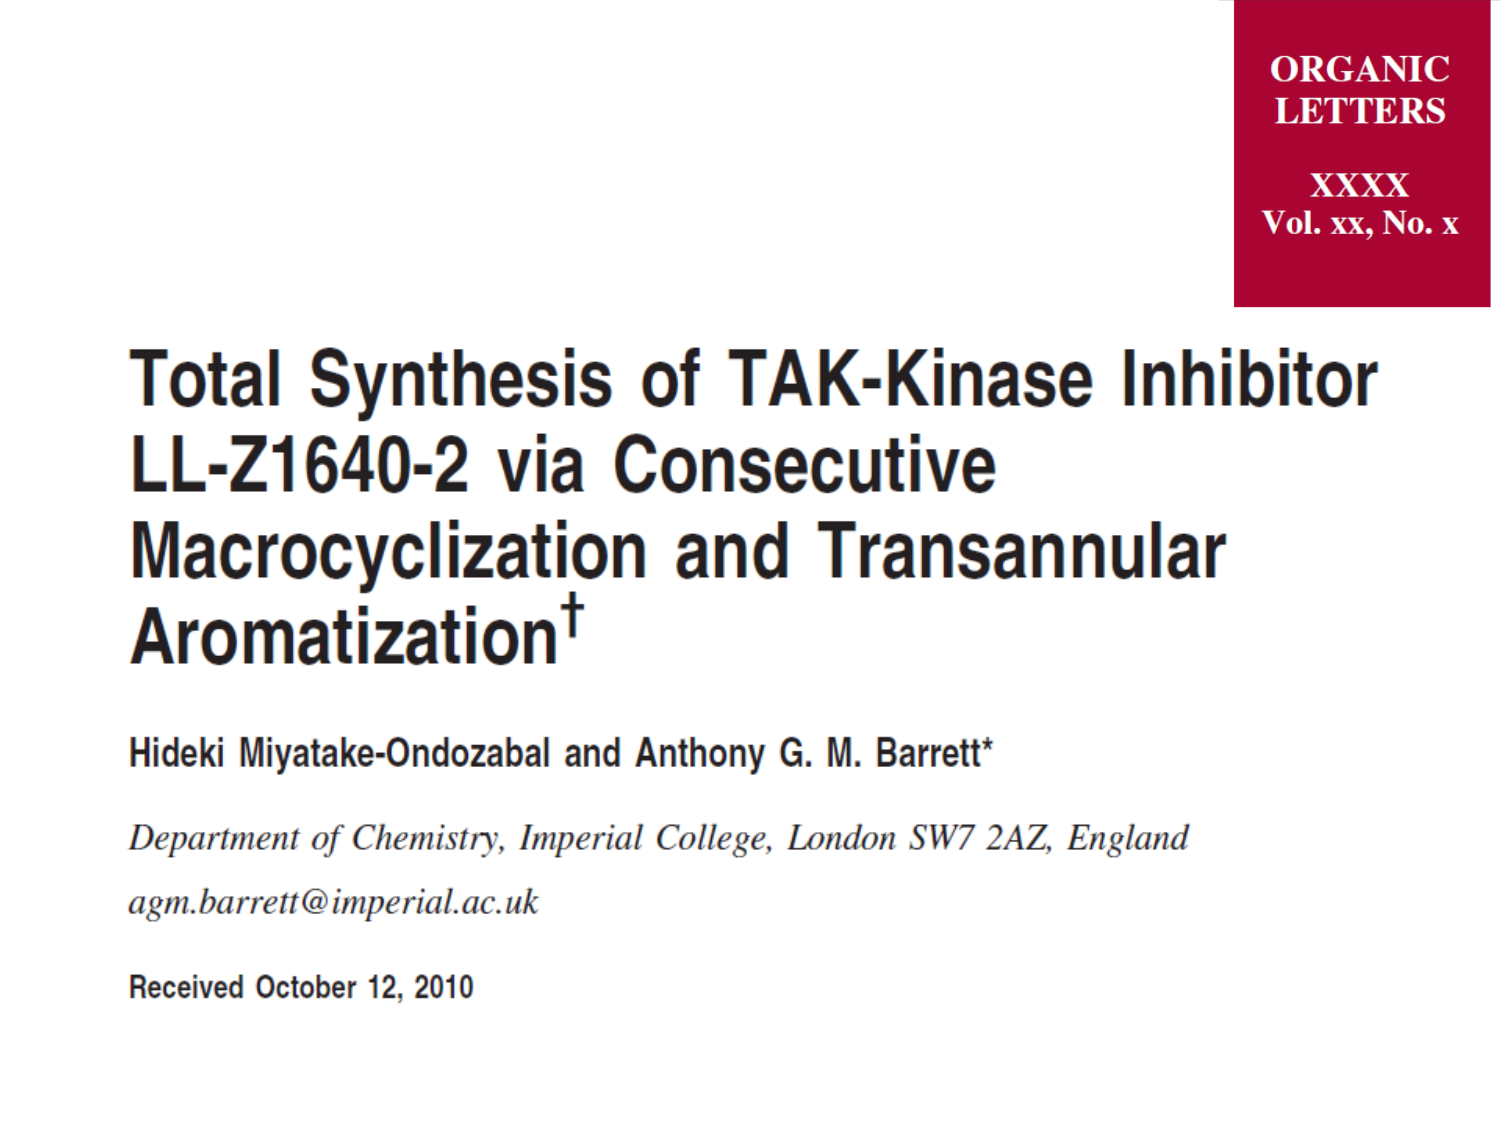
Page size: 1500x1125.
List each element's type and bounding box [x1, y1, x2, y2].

picture [112, 337, 1396, 1015]
picture [1219, 0, 1500, 313]
